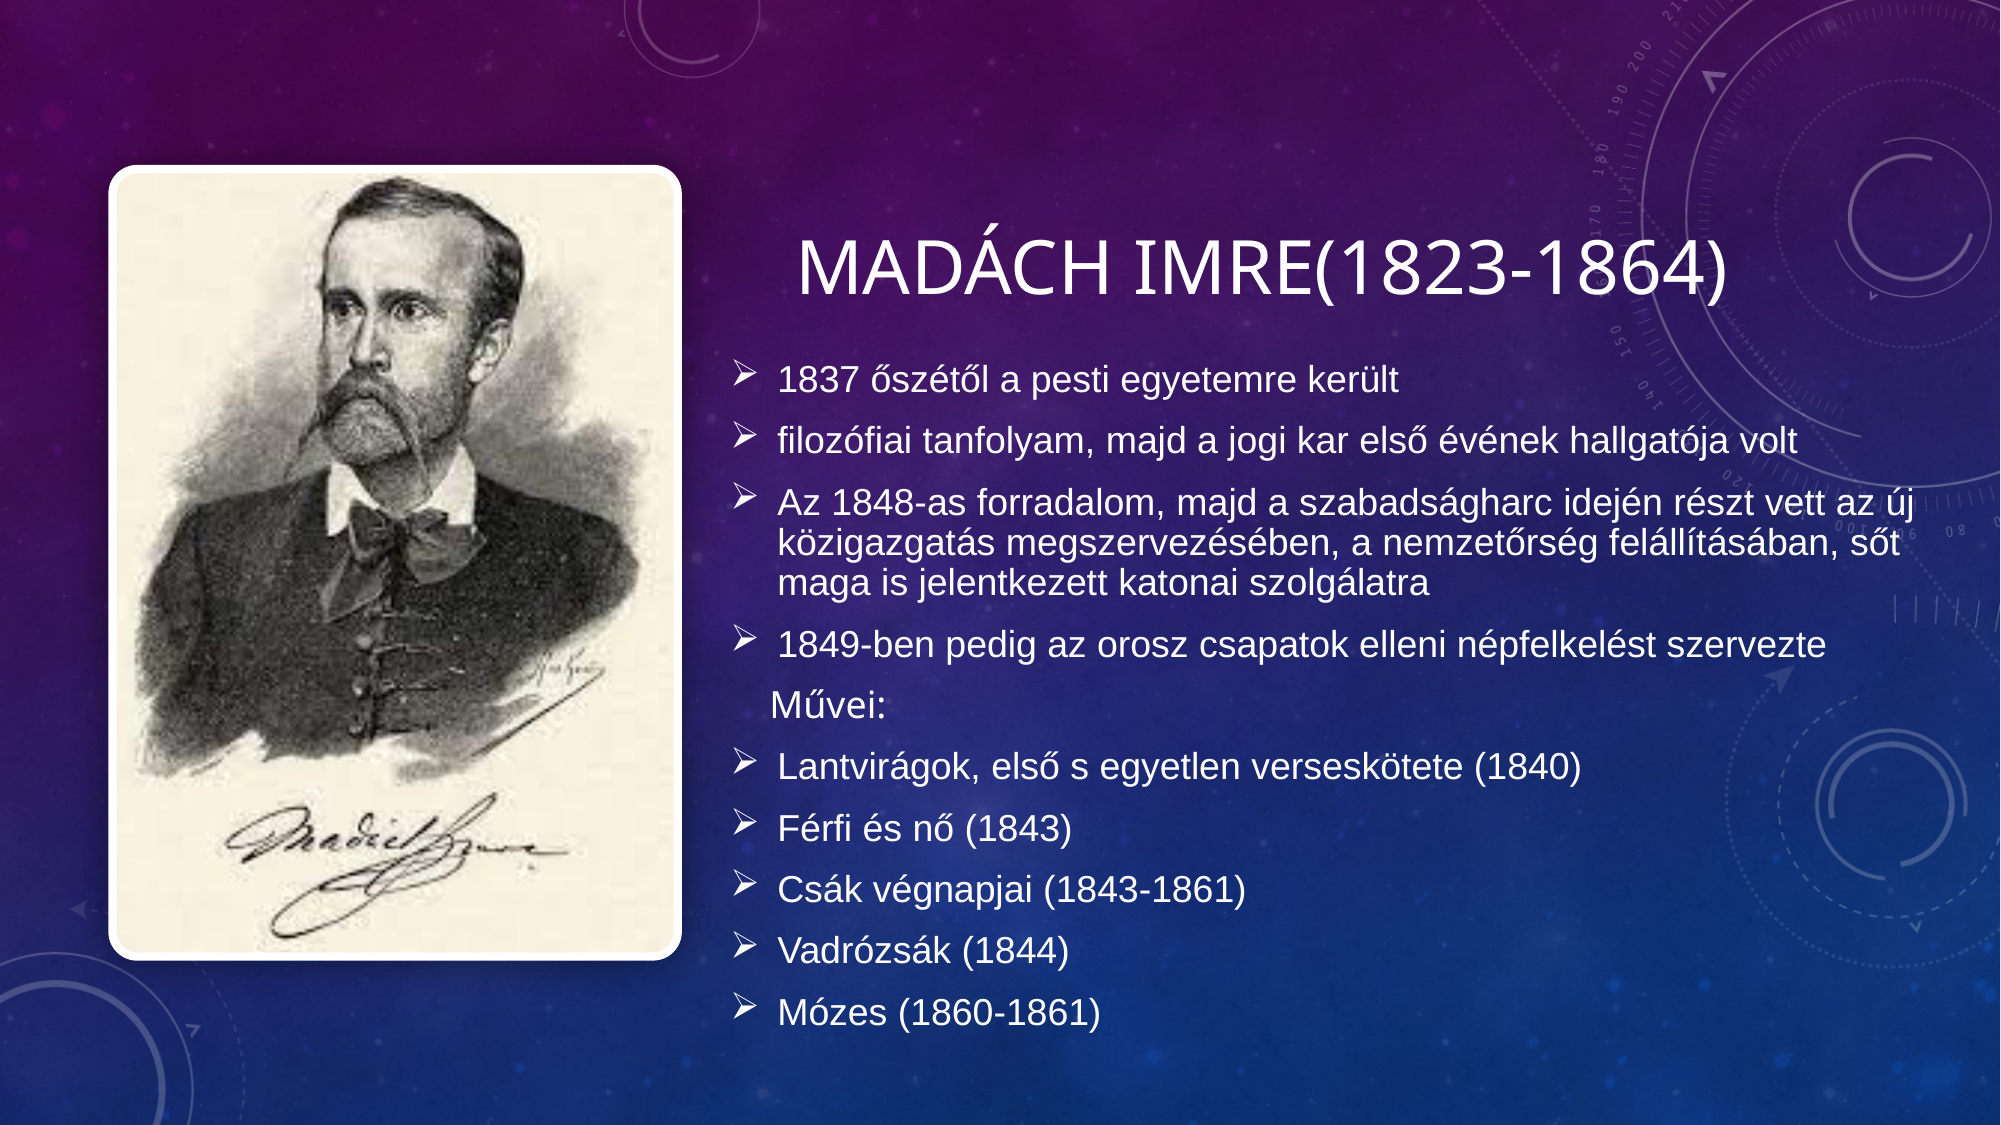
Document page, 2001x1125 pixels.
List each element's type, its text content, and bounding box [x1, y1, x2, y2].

list 1837 őszétől a pesti egyetemre került filozófiai tanfolyam, majd a jogi kar első évének hallgatója volt Az 1848-as forradalom, majd a szabadságharc idején részt vett az új közigazgatás megszervezésében, a nemzetőrség felállításában, sőt maga is jelentkezett katonai szolgálatra 1849-ben pedig az orosz csapatok elleni népfelkelést szervezte Művei: Lantvirágok, első s egyetlen verseskötete (1840) Férfi és nő (1843) Csák végnapjai (1843-1861) Vadrózsák (1844) Mózes (1860-1861) [715, 351, 1976, 1092]
picture [0, 0, 2001, 1125]
title Madách Imre(1823-1864) [779, 99, 1811, 339]
